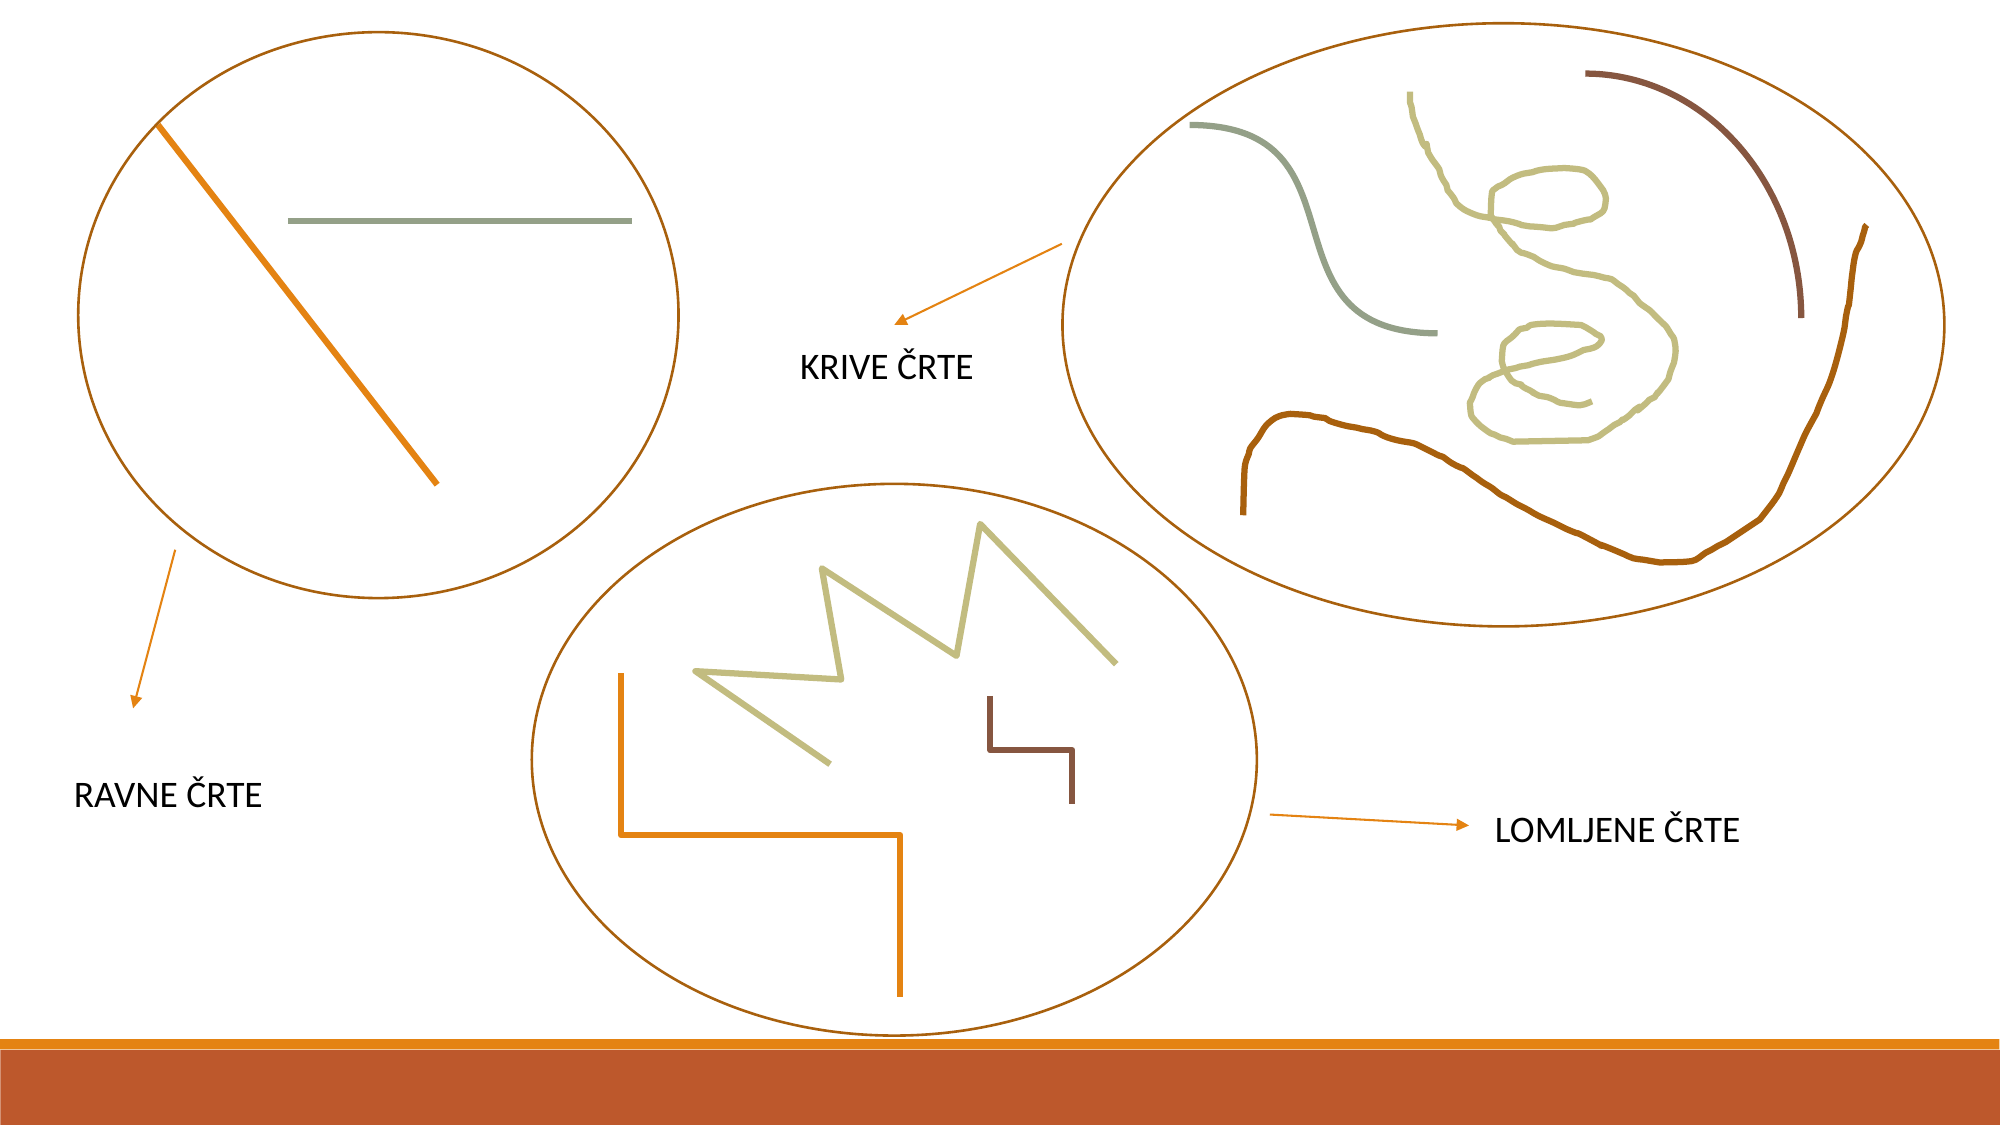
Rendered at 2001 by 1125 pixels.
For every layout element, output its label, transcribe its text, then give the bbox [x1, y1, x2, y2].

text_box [157, 124, 438, 486]
text_box KRIVE ČRTE [785, 334, 1016, 395]
text_box [1061, 21, 1946, 628]
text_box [1189, 124, 1438, 334]
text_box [598, 695, 923, 976]
text_box [76, 30, 680, 600]
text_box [132, 549, 176, 709]
text_box LOMLJENE ČRTE [1480, 798, 1775, 858]
text_box [530, 482, 1259, 1037]
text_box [1269, 814, 1470, 827]
text_box RAVNE ČRTE [59, 762, 290, 823]
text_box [893, 243, 1063, 326]
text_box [976, 708, 1086, 792]
